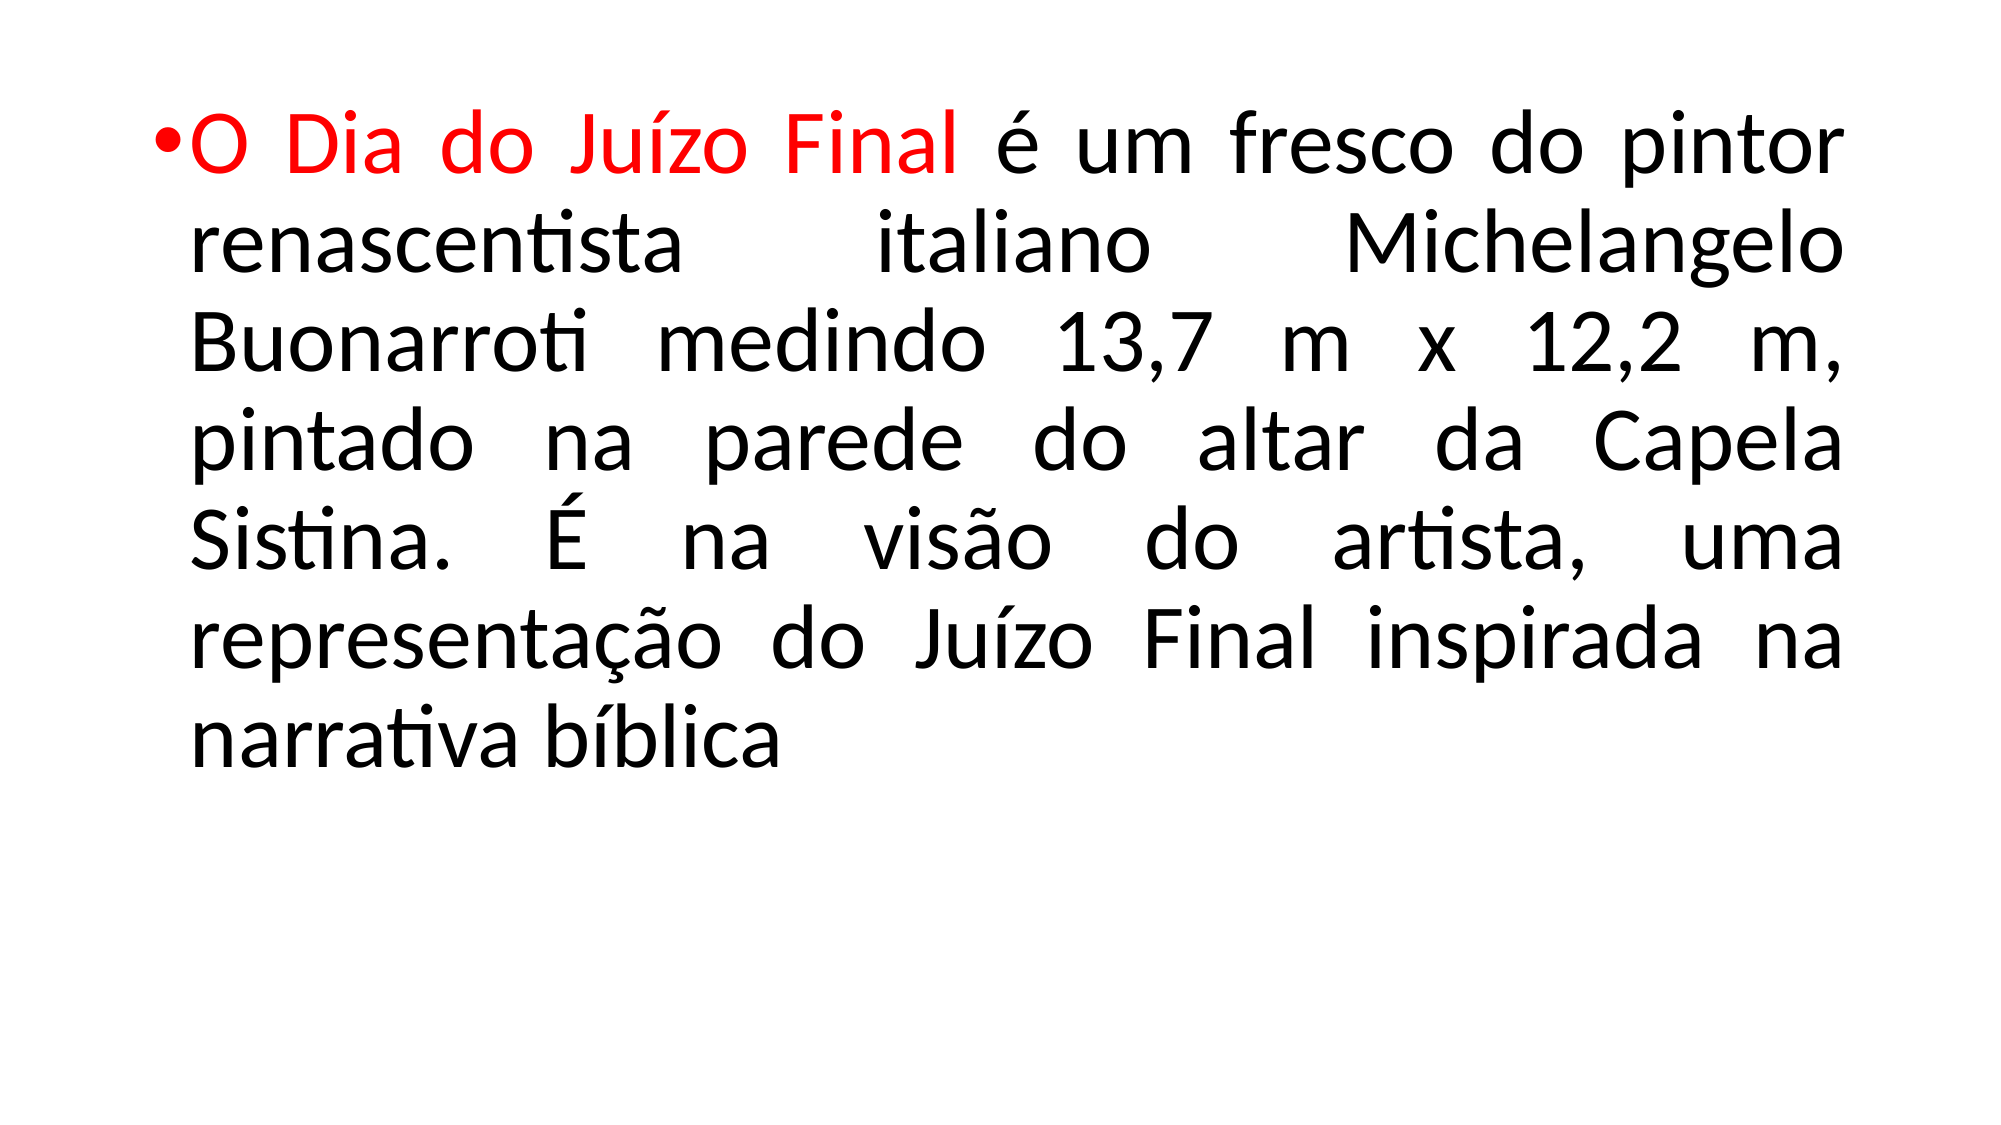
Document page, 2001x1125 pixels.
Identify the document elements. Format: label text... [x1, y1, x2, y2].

list O Dia do Juízo Final é um fresco do pintor renascentista italiano Michelangelo Buonarroti medindo 13,7 m x 12,2 m, pintado na parede do altar da Capela Sistina. É na visão do artista, uma representação do Juízo Final inspirada na narrativa bíblica [137, 86, 1863, 1014]
